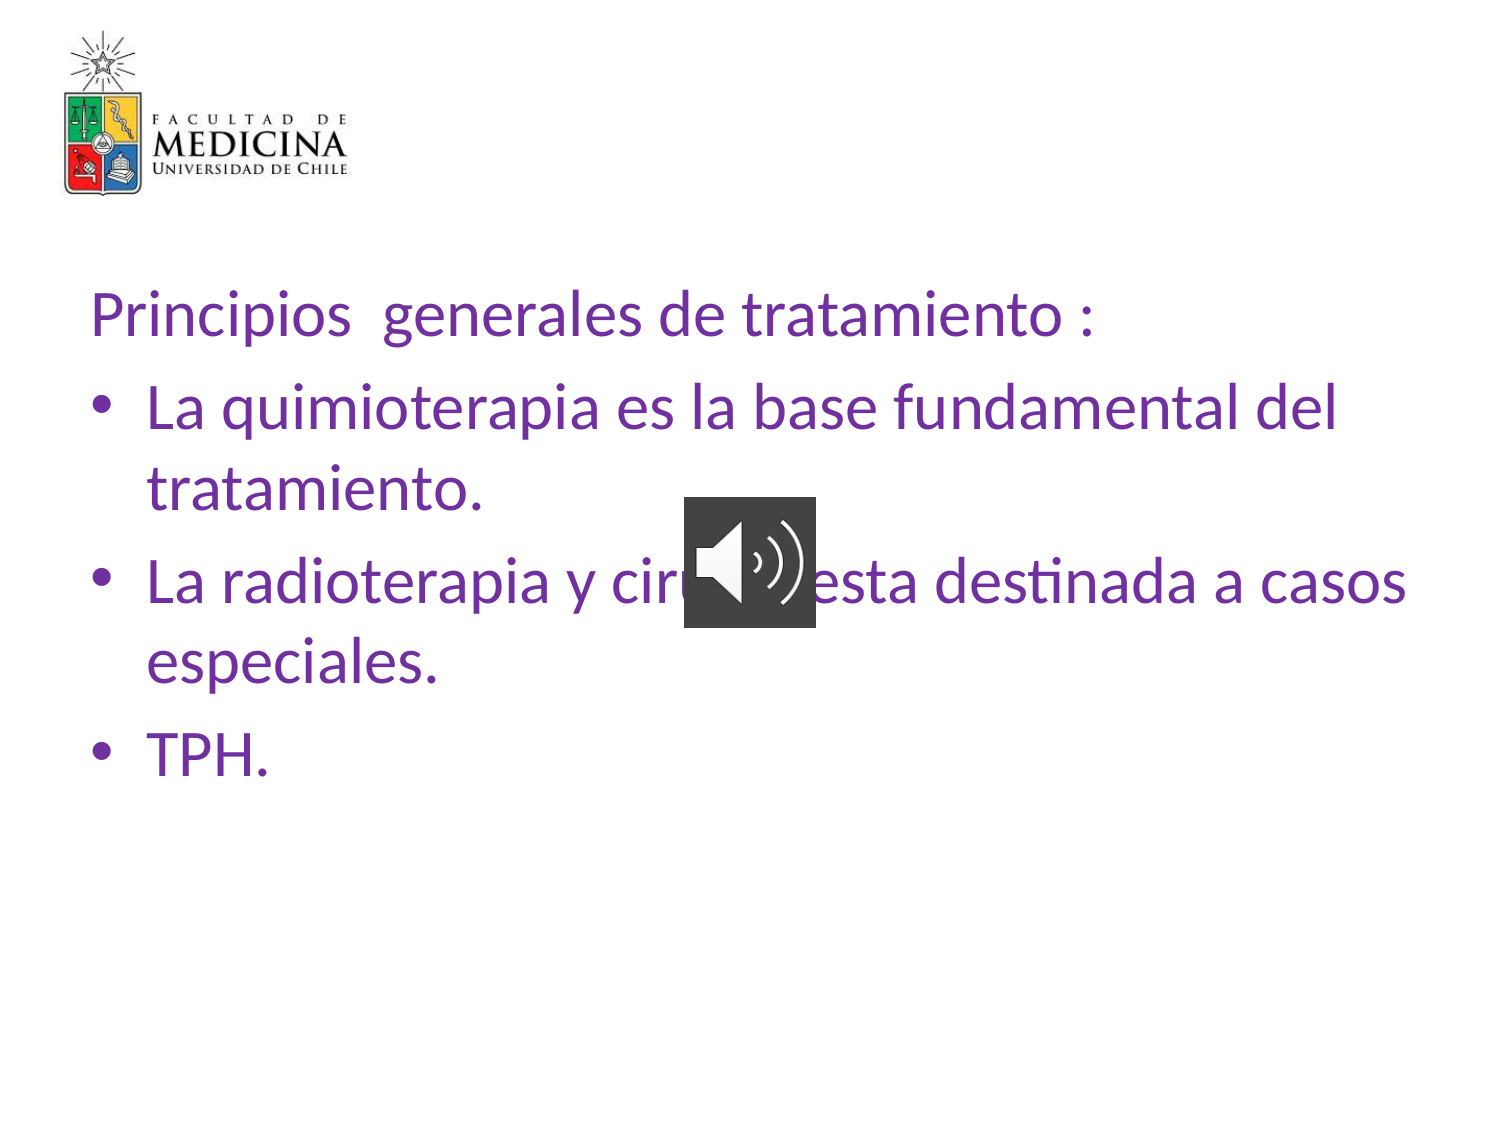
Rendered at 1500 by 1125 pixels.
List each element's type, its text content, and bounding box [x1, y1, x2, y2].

picture [683, 495, 817, 630]
list Principios generales de tratamiento : La quimioterapia es la base fundamental del tratamiento. La radioterapia y cirugía esta destinada a casos especiales. TPH. [75, 262, 1425, 1005]
picture [60, 28, 387, 199]
